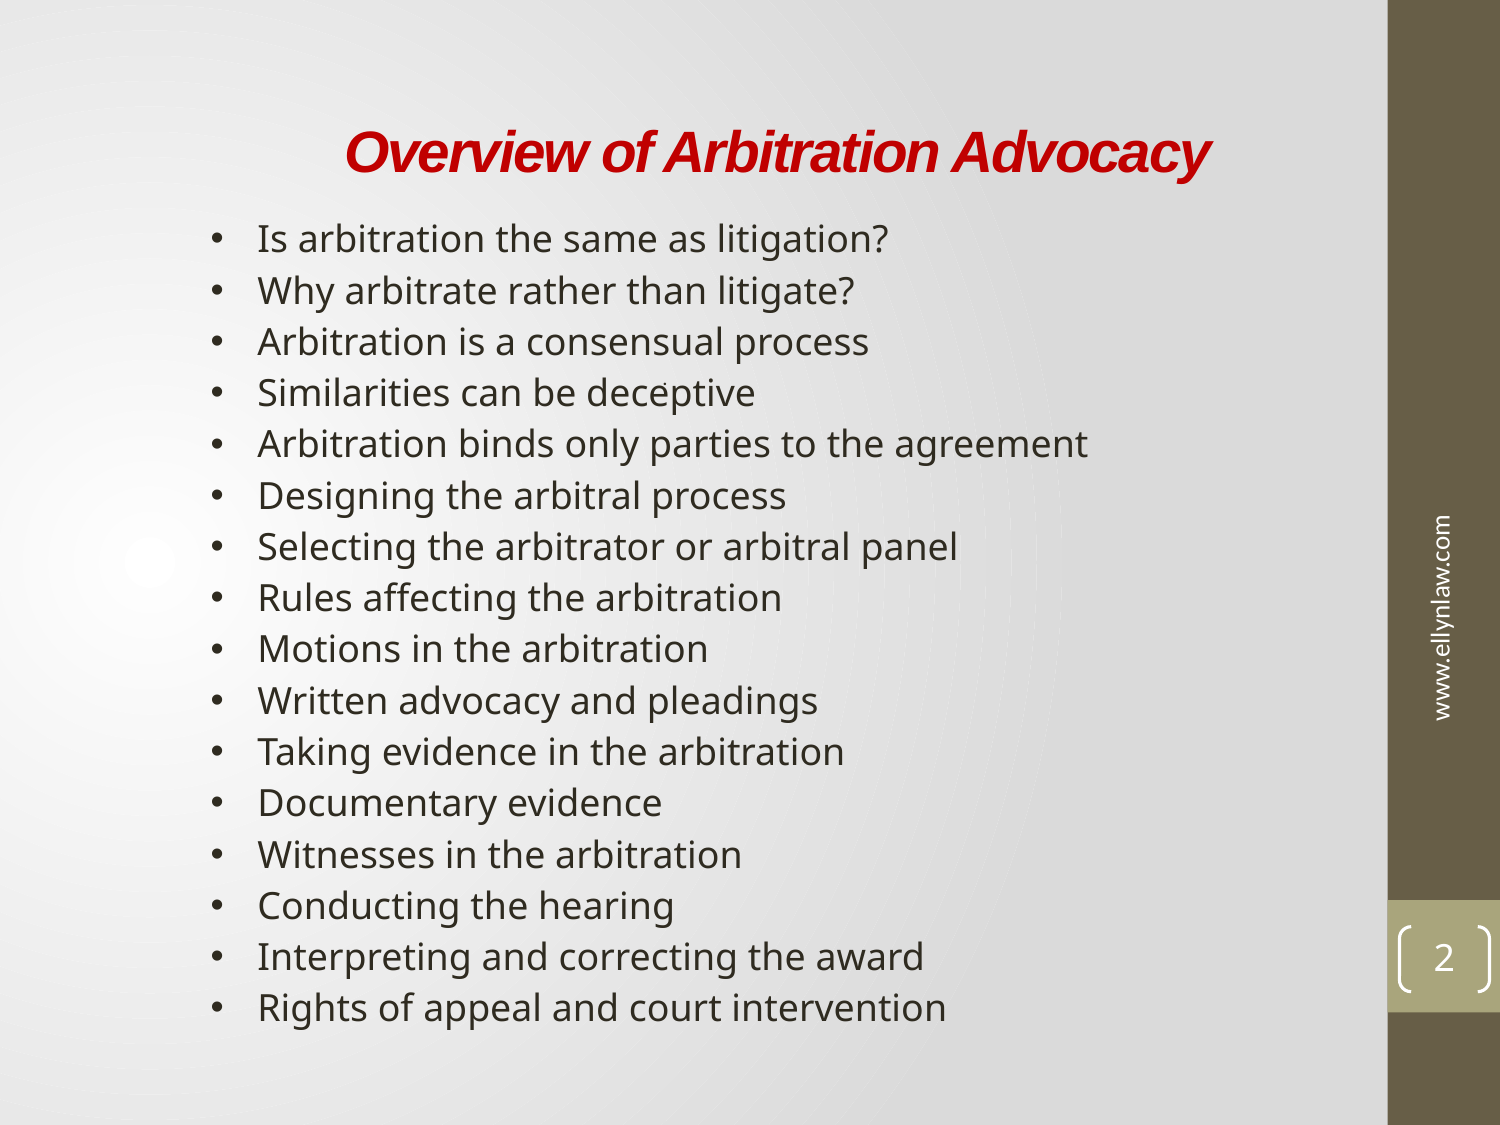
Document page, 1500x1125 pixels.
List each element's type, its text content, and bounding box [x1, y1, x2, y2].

slide_number 2 [1397, 925, 1492, 994]
title Overview of Arbitration Advocacy [253, 101, 1317, 197]
footer www.ellynlaw.com [1408, 500, 1469, 889]
text_box Is arbitration the same as litigation? Why arbitrate rather than litigate? Arbitration is a consensual process Similarities can be deceptive Arbitration binds only parties to the agreement Designing the arbitral process Selecting the arbitrator or arbitral panel Rules affecting the arbitration Motions in the arbitration Written advocacy and pleadings Taking evidence in the arbitration Documentary evidence Witnesses in the arbitration Conducting the hearing Interpreting and correcting the award Rights of appeal and court intervention [195, 208, 1249, 1037]
